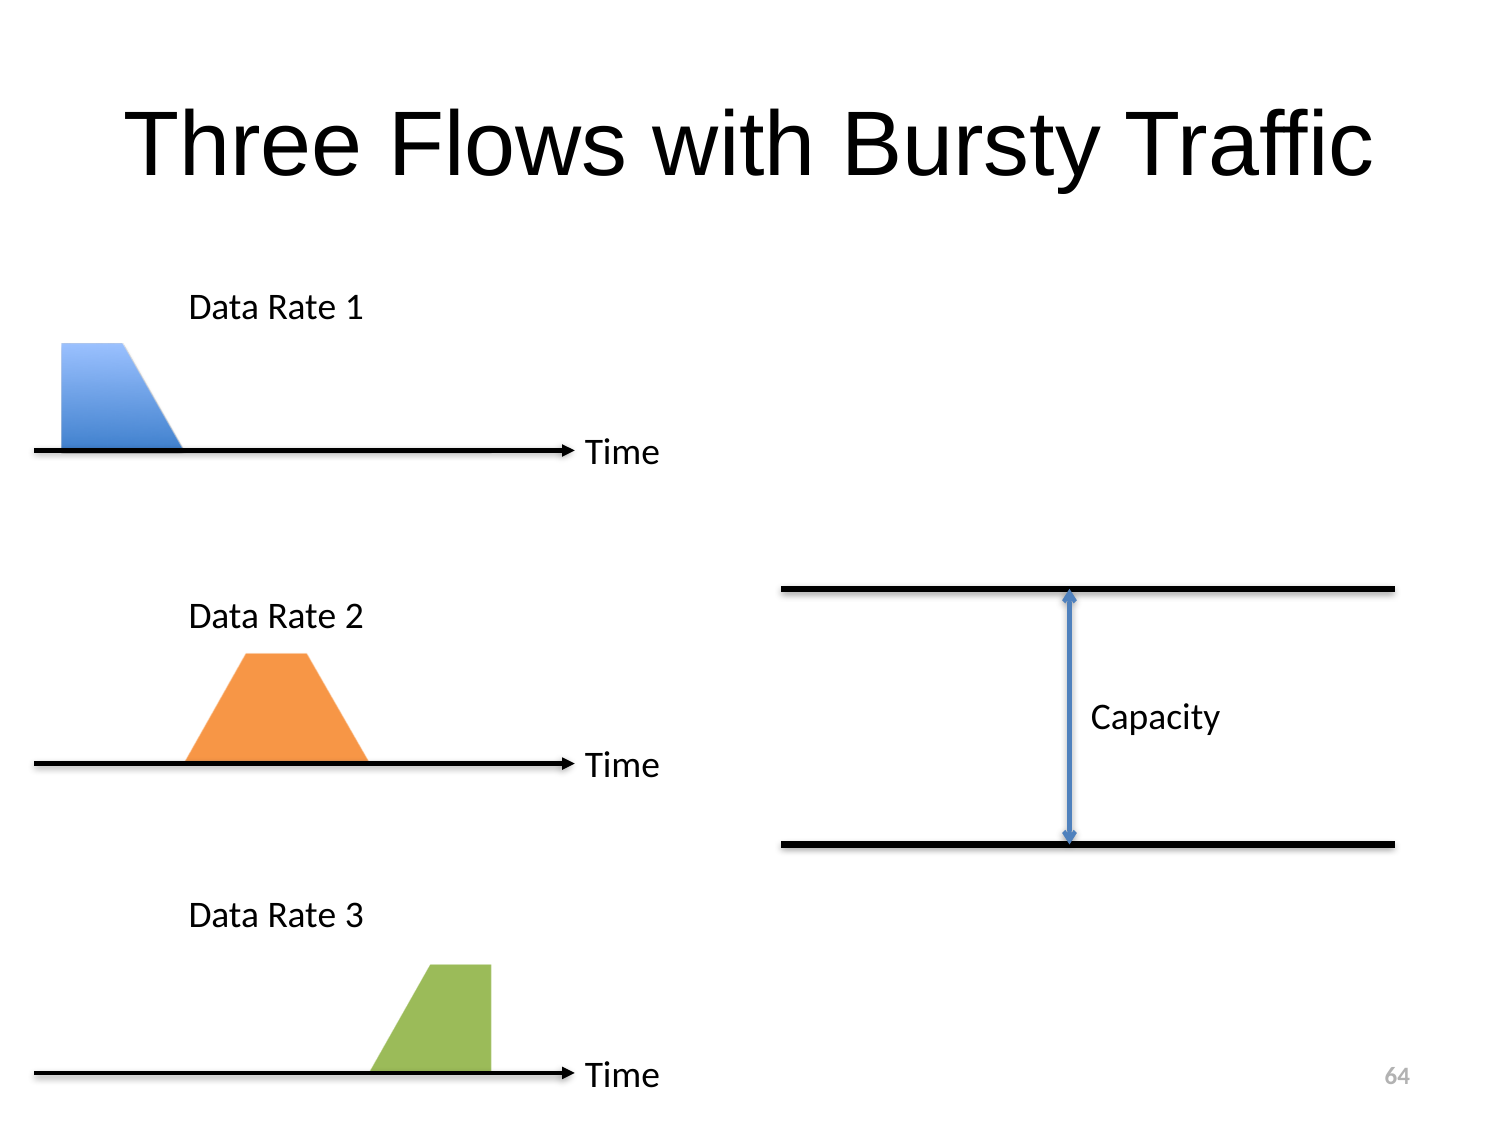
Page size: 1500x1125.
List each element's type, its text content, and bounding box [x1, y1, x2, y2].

text_box Time [570, 419, 713, 479]
slide_number 64 [1074, 1044, 1425, 1105]
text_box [1070, 588, 1396, 845]
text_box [780, 588, 1069, 845]
text_box Time [570, 732, 700, 793]
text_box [25, 466, 527, 809]
text_box Time [570, 1042, 713, 1103]
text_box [25, 155, 527, 465]
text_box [25, 815, 527, 1120]
title Three Flows with Bursty Traffic [75, 45, 1425, 233]
